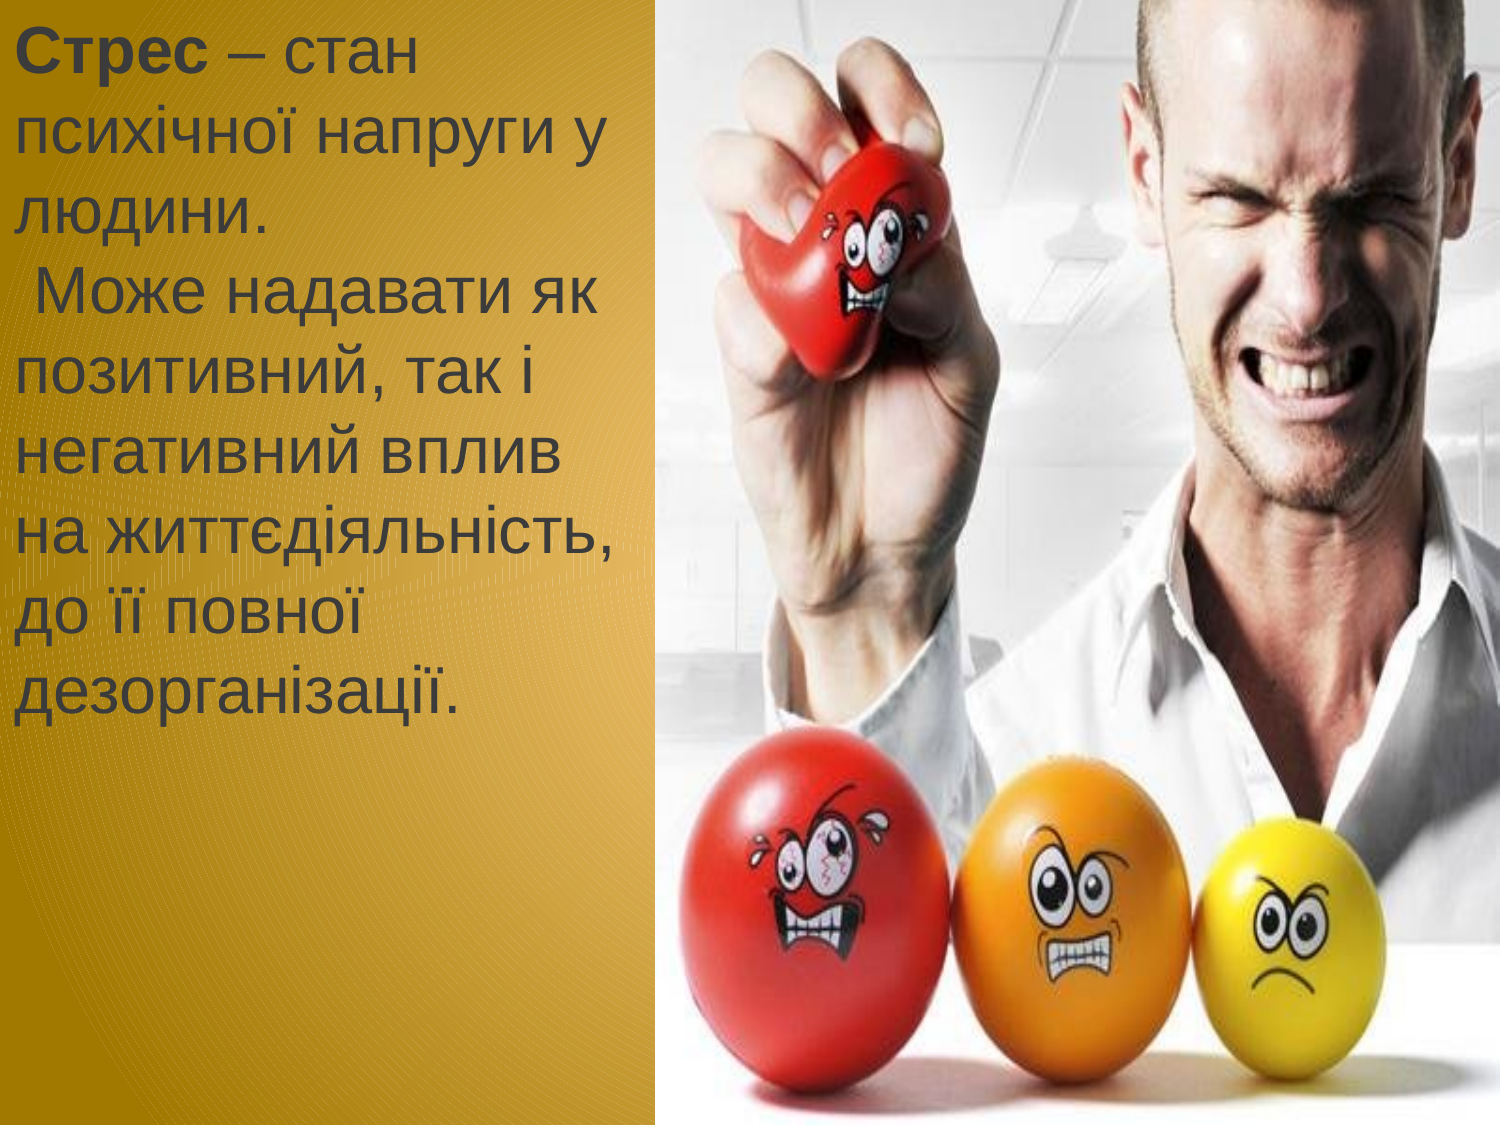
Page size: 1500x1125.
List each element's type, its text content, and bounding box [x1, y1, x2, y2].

picture [655, 0, 1500, 1125]
text_box Стрес – стан психічної напруги у людини. Може надавати як позитивний, так і негативний вплив на життєдіяльність, до її повної дезорганізації. [0, 0, 644, 735]
